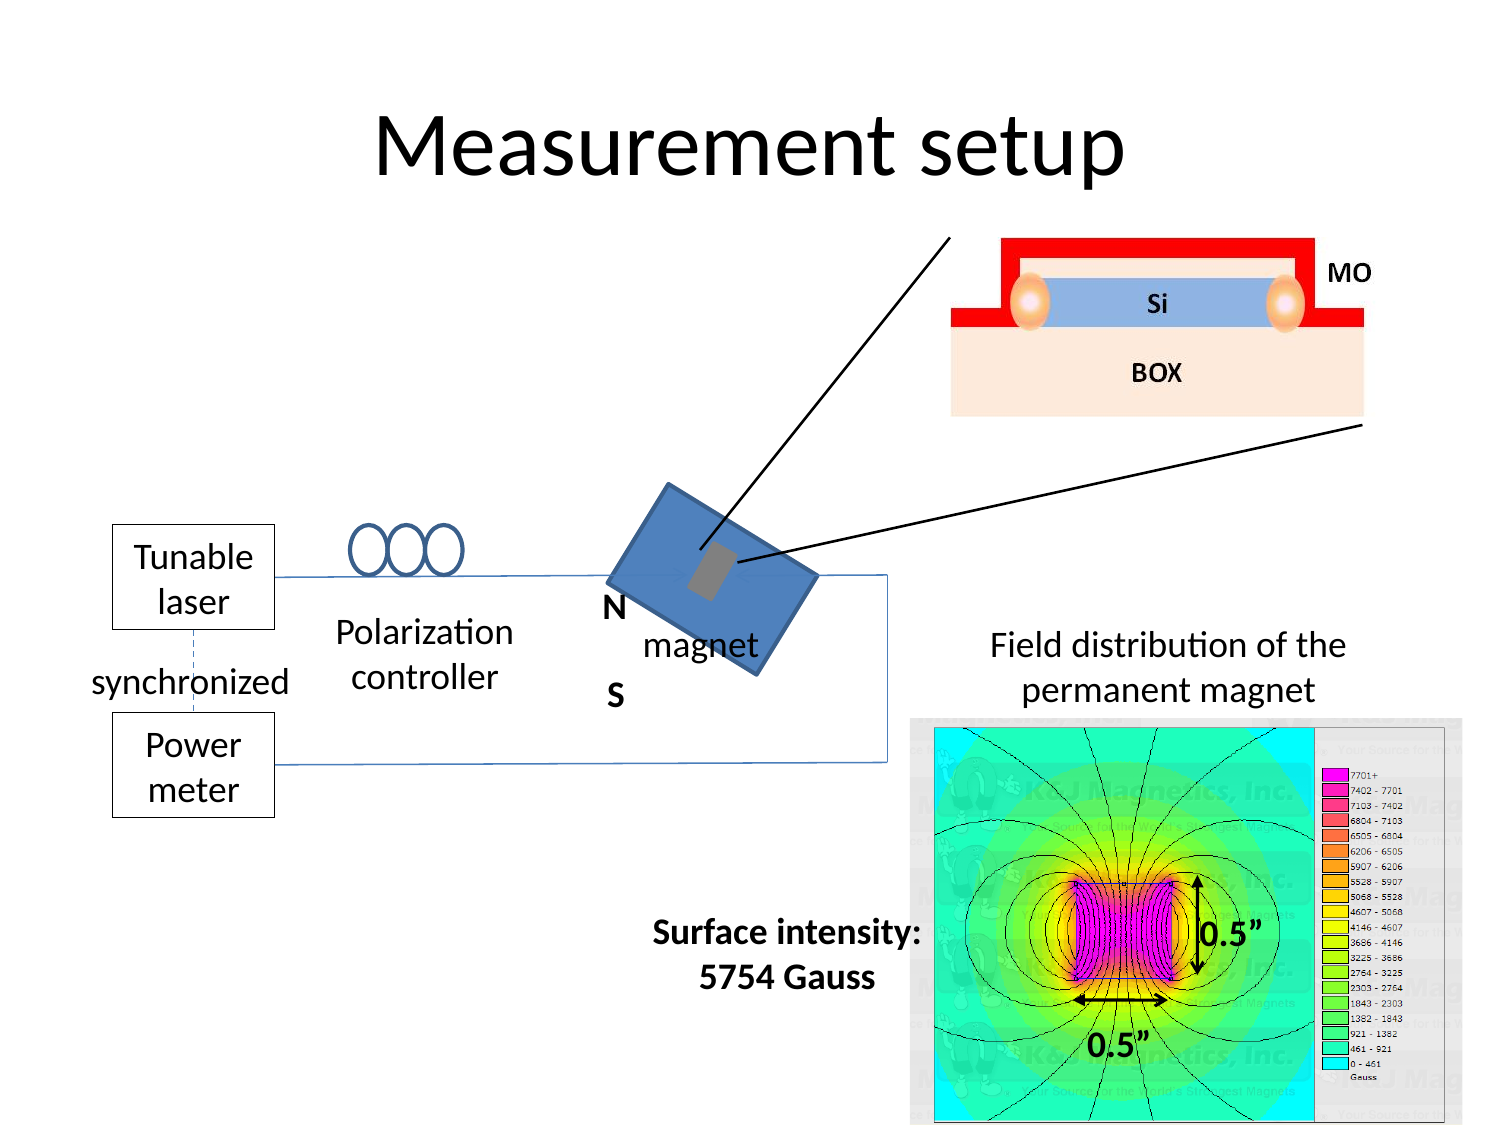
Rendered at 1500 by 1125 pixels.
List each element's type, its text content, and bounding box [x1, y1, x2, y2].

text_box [668, 268, 982, 519]
text_box Power meter [112, 712, 275, 818]
title Measurement setup [75, 45, 1425, 233]
text_box N [587, 587, 643, 635]
text_box synchronized [76, 649, 306, 710]
text_box Surface intensity: 5754 Gauss [637, 899, 904, 1005]
picture [949, 237, 1390, 417]
text_box Tunable laser [112, 524, 275, 630]
text_box S [592, 662, 640, 723]
text_box [643, 567, 815, 649]
text_box [687, 541, 733, 602]
picture [909, 717, 1463, 1125]
text_box [749, 673, 761, 677]
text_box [737, 424, 1363, 563]
text_box [347, 522, 388, 573]
text_box Field distribution of the permanent magnet [974, 612, 1363, 716]
text_box [385, 522, 425, 573]
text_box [274, 574, 688, 579]
text_box magnet [627, 612, 775, 673]
text_box [611, 488, 732, 579]
text_box [422, 522, 465, 573]
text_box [274, 762, 888, 766]
text_box Polarization controller [312, 599, 538, 705]
